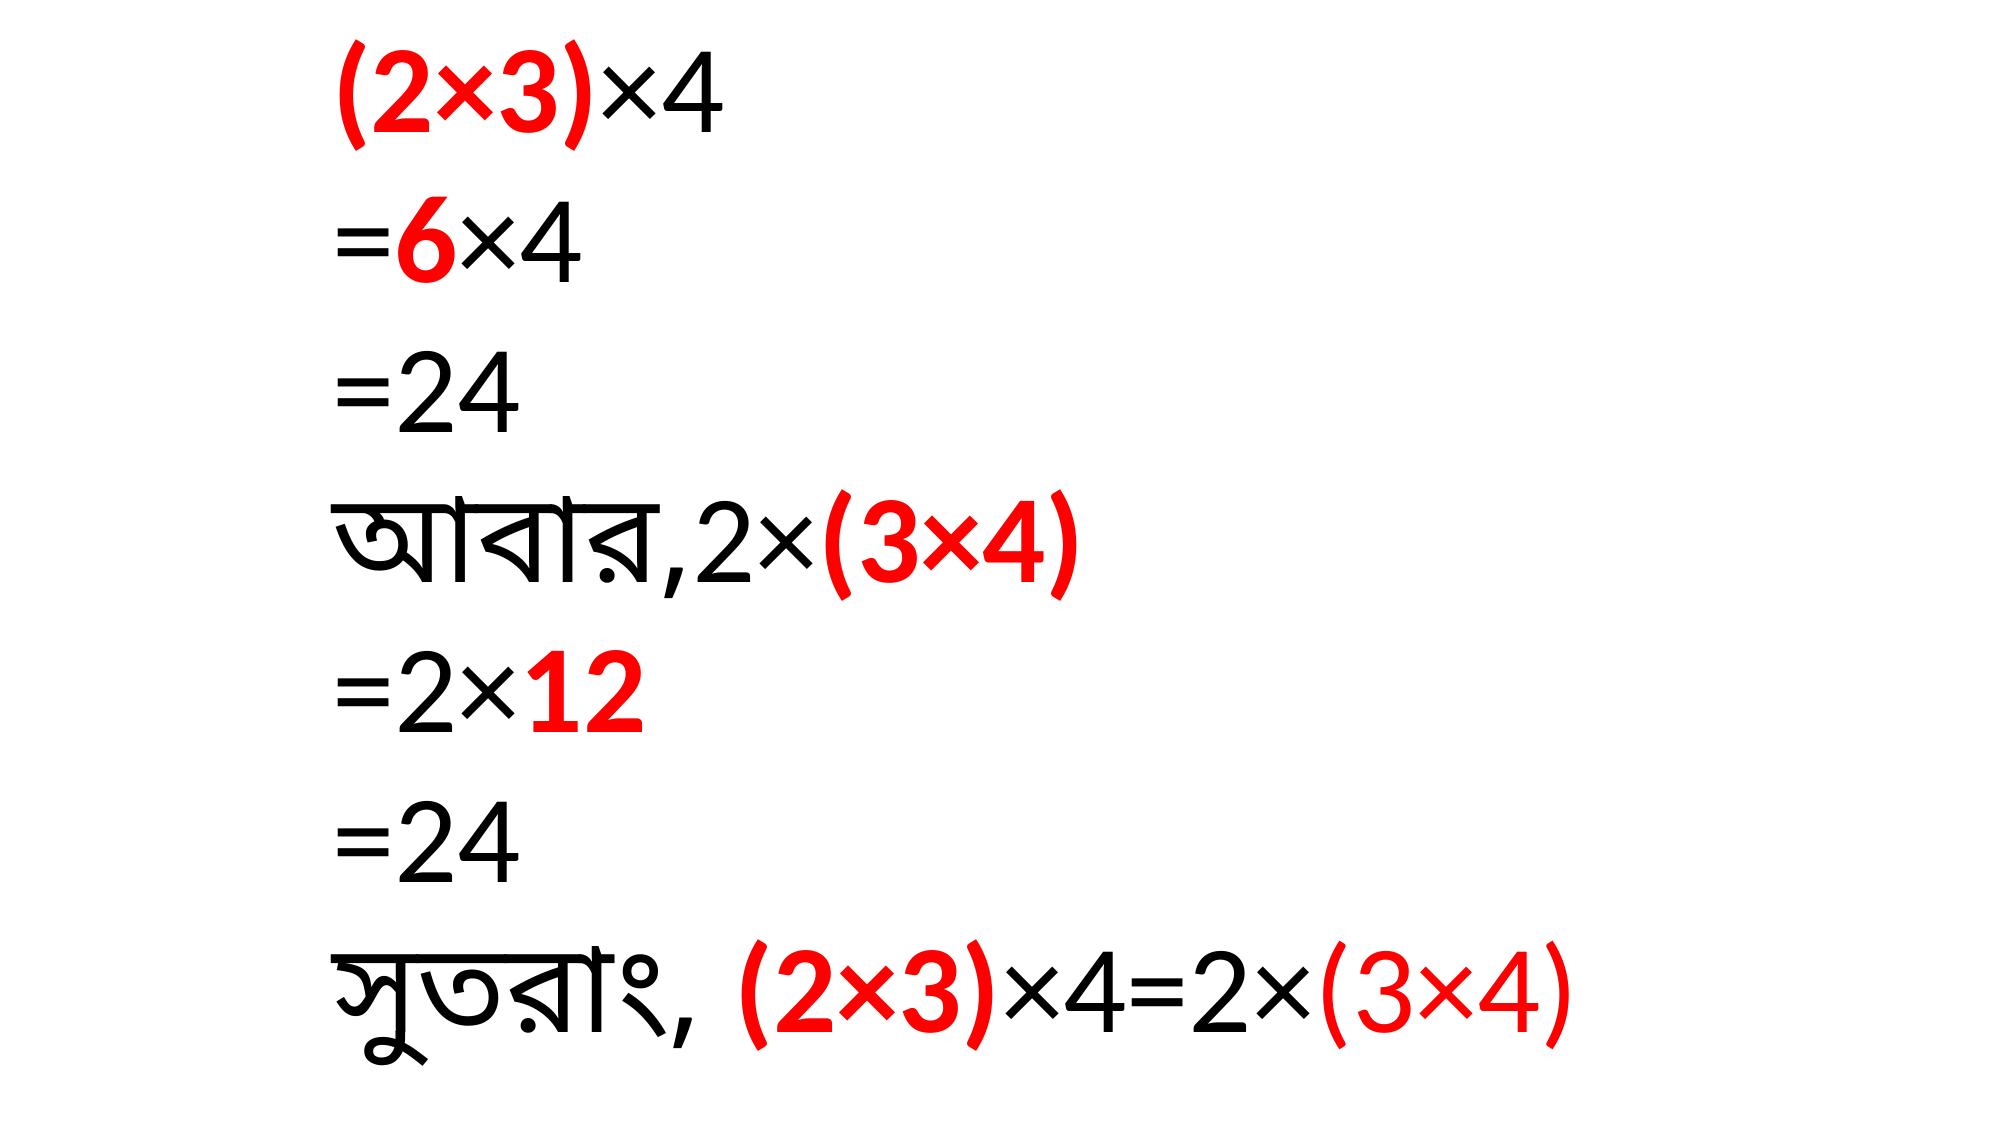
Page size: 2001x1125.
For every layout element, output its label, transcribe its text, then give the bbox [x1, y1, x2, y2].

text_box (2×3)×4 =6×4 =24 আবার,2×(3×4) =2×12 =24 সুতরাং, (2×3)×4=2×(3×4) [317, 0, 1905, 1065]
